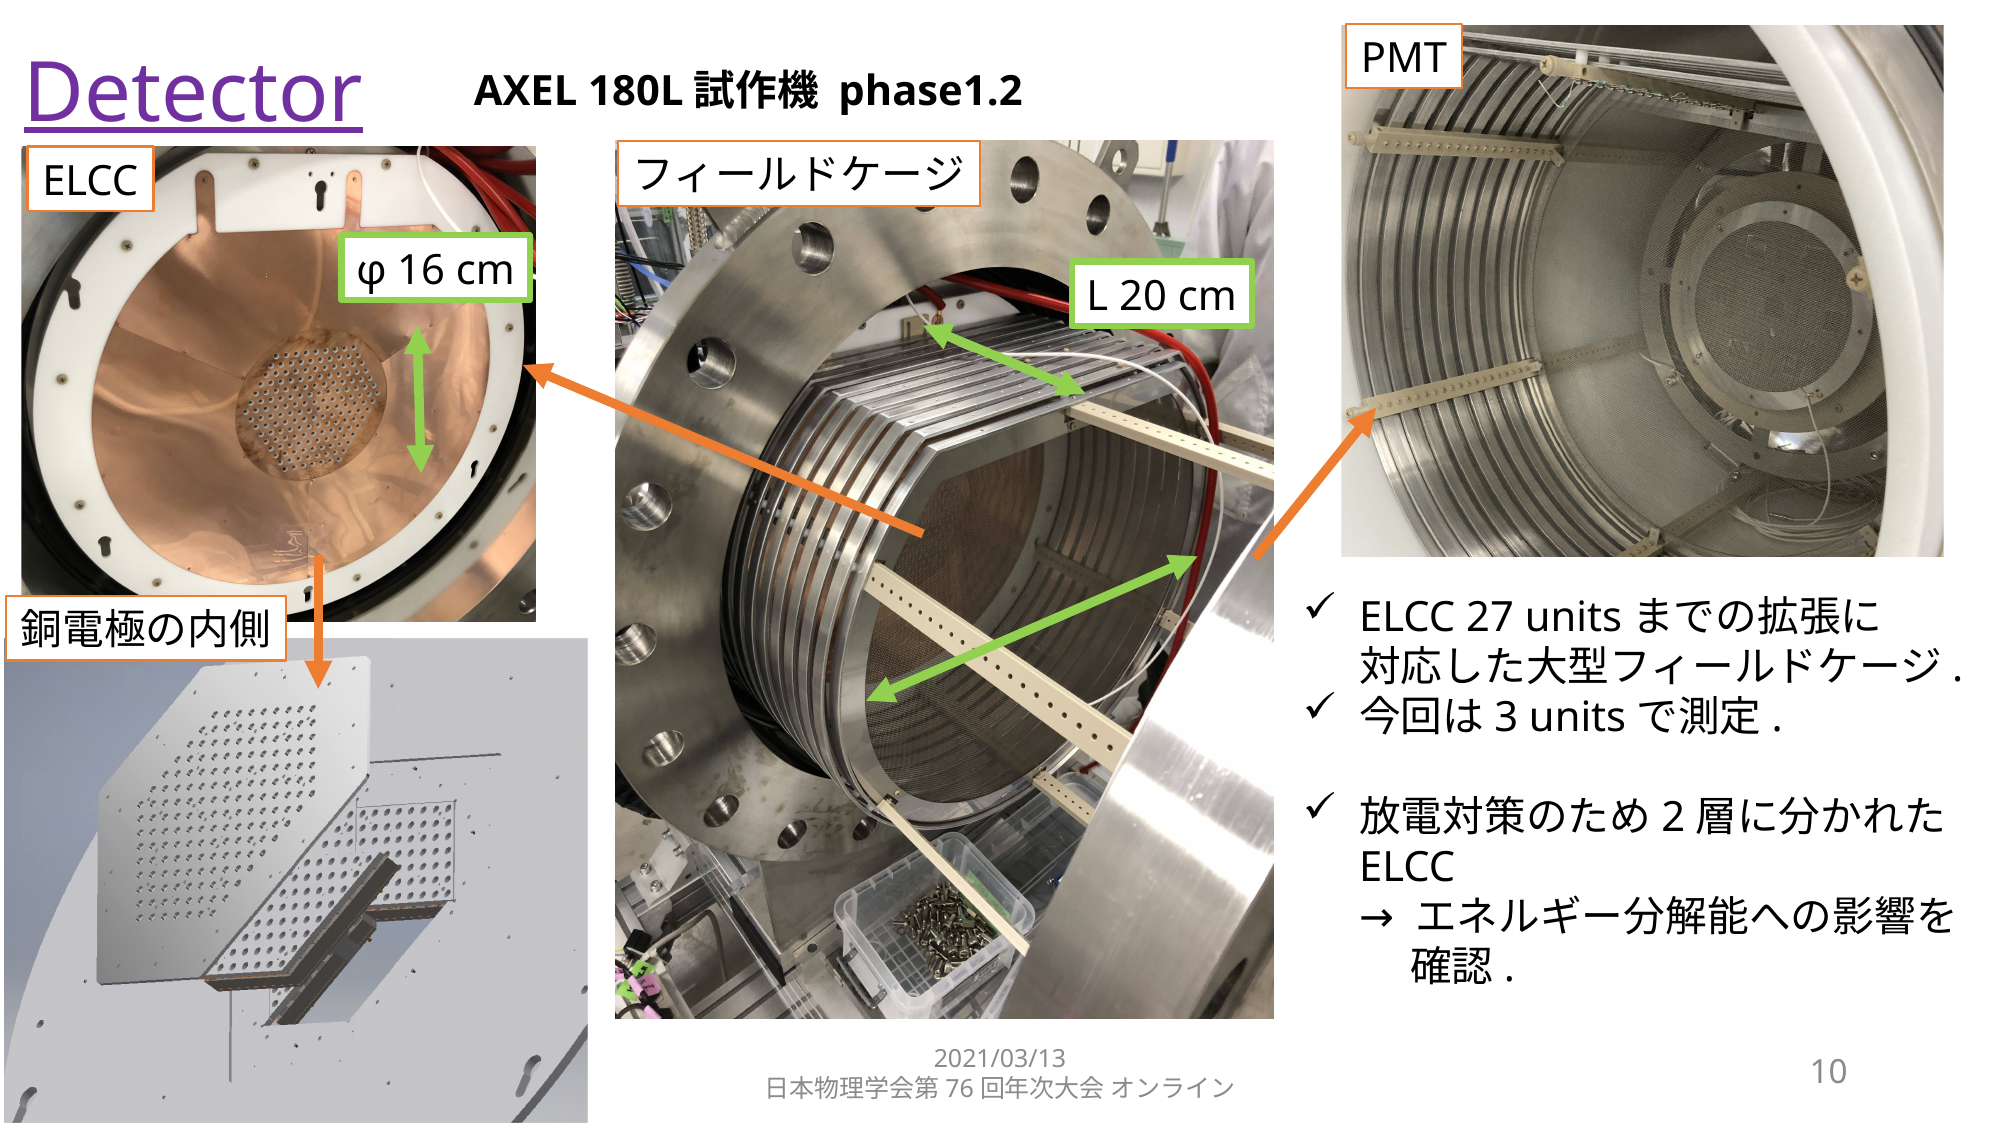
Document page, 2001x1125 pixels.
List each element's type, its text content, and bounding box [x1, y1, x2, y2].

picture [615, 140, 1274, 1019]
picture [4, 638, 588, 1123]
slide_number 9 [1412, 1042, 1863, 1103]
footer 2021/03/13 日本物理学会第76回年次大会 オンライン [606, 1042, 1394, 1103]
text_box Detector [9, 30, 411, 146]
text_box AXEL 180L試作機 phase1.2 [459, 56, 1039, 121]
text_box PMT [1345, 23, 1376, 89]
text_box ELCC 27 unitsまでの拡張に 対応した大型フィールドケージ. 今回は3 unitsで測定. 放電対策のため2層に分かれた ELCC → エネルギー分解能への影響を 確認. [1288, 582, 1987, 998]
text_box 銅電極の内側 [5, 595, 287, 638]
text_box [1255, 407, 1377, 558]
picture [1341, 0, 1944, 593]
picture [21, 146, 536, 622]
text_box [865, 556, 1198, 701]
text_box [522, 365, 924, 534]
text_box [922, 325, 1086, 394]
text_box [417, 325, 422, 474]
